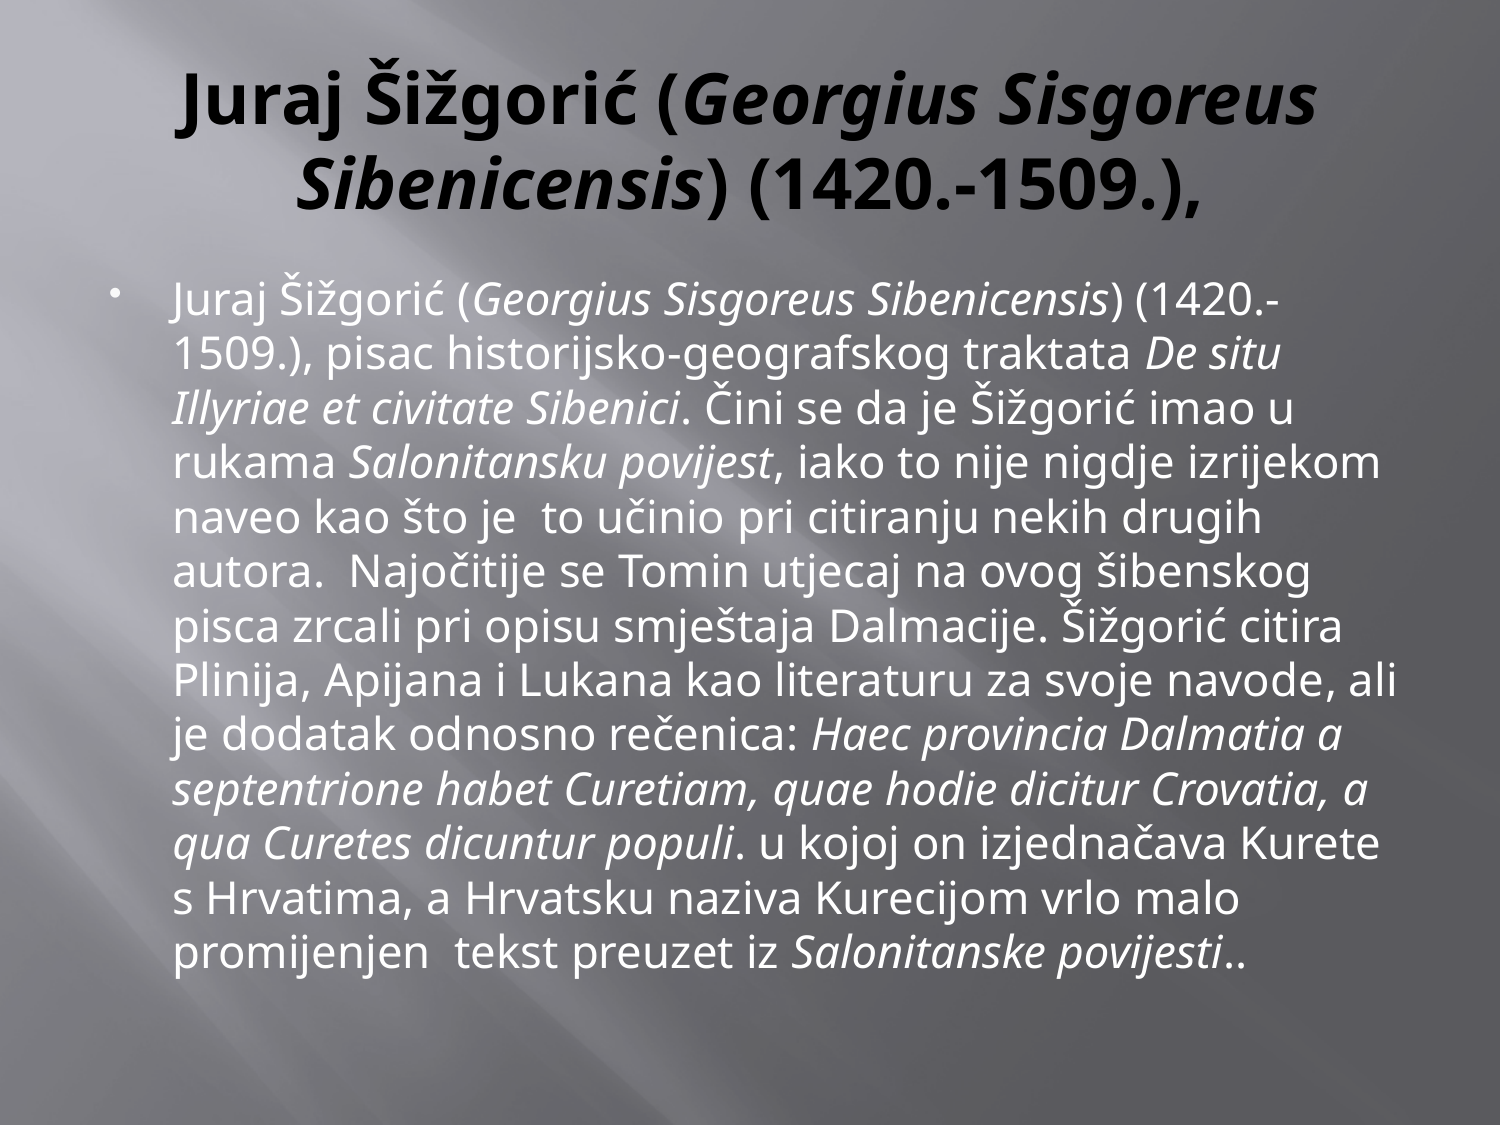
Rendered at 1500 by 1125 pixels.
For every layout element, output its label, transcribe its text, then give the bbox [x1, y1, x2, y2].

list Juraj Šižgorić (Georgius Sisgoreus Sibenicensis) (1420.-1509.), pisac historijsko-geografskog traktata De situ Illyriae et civitate Sibenici. Čini se da je Šižgorić imao u rukama Salonitansku povijest, iako to nije nigdje izrijekom naveo kao što je to učinio pri citiranju nekih drugih autora. Najočitije se Tomin utjecaj na ovog šibenskog pisca zrcali pri opisu smještaja Dalmacije. Šižgorić citira Plinija, Apijana i Lukana kao literaturu za svoje navode, ali je dodatak odnosno rečenica: Haec provincia Dalmatia a septentrione habet Curetiam, quae hodie dicitur Crovatia, a qua Curetes dicuntur populi. u kojoj on izjednačava Kurete s Hrvatima, a Hrvatsku naziva Kurecijom vrlo malo promijenjen tekst preuzet iz Salonitanske povijesti.. [75, 262, 1425, 1035]
title Juraj Šižgorić (Georgius Sisgoreus Sibenicensis) (1420.-1509.), [75, 45, 1425, 233]
